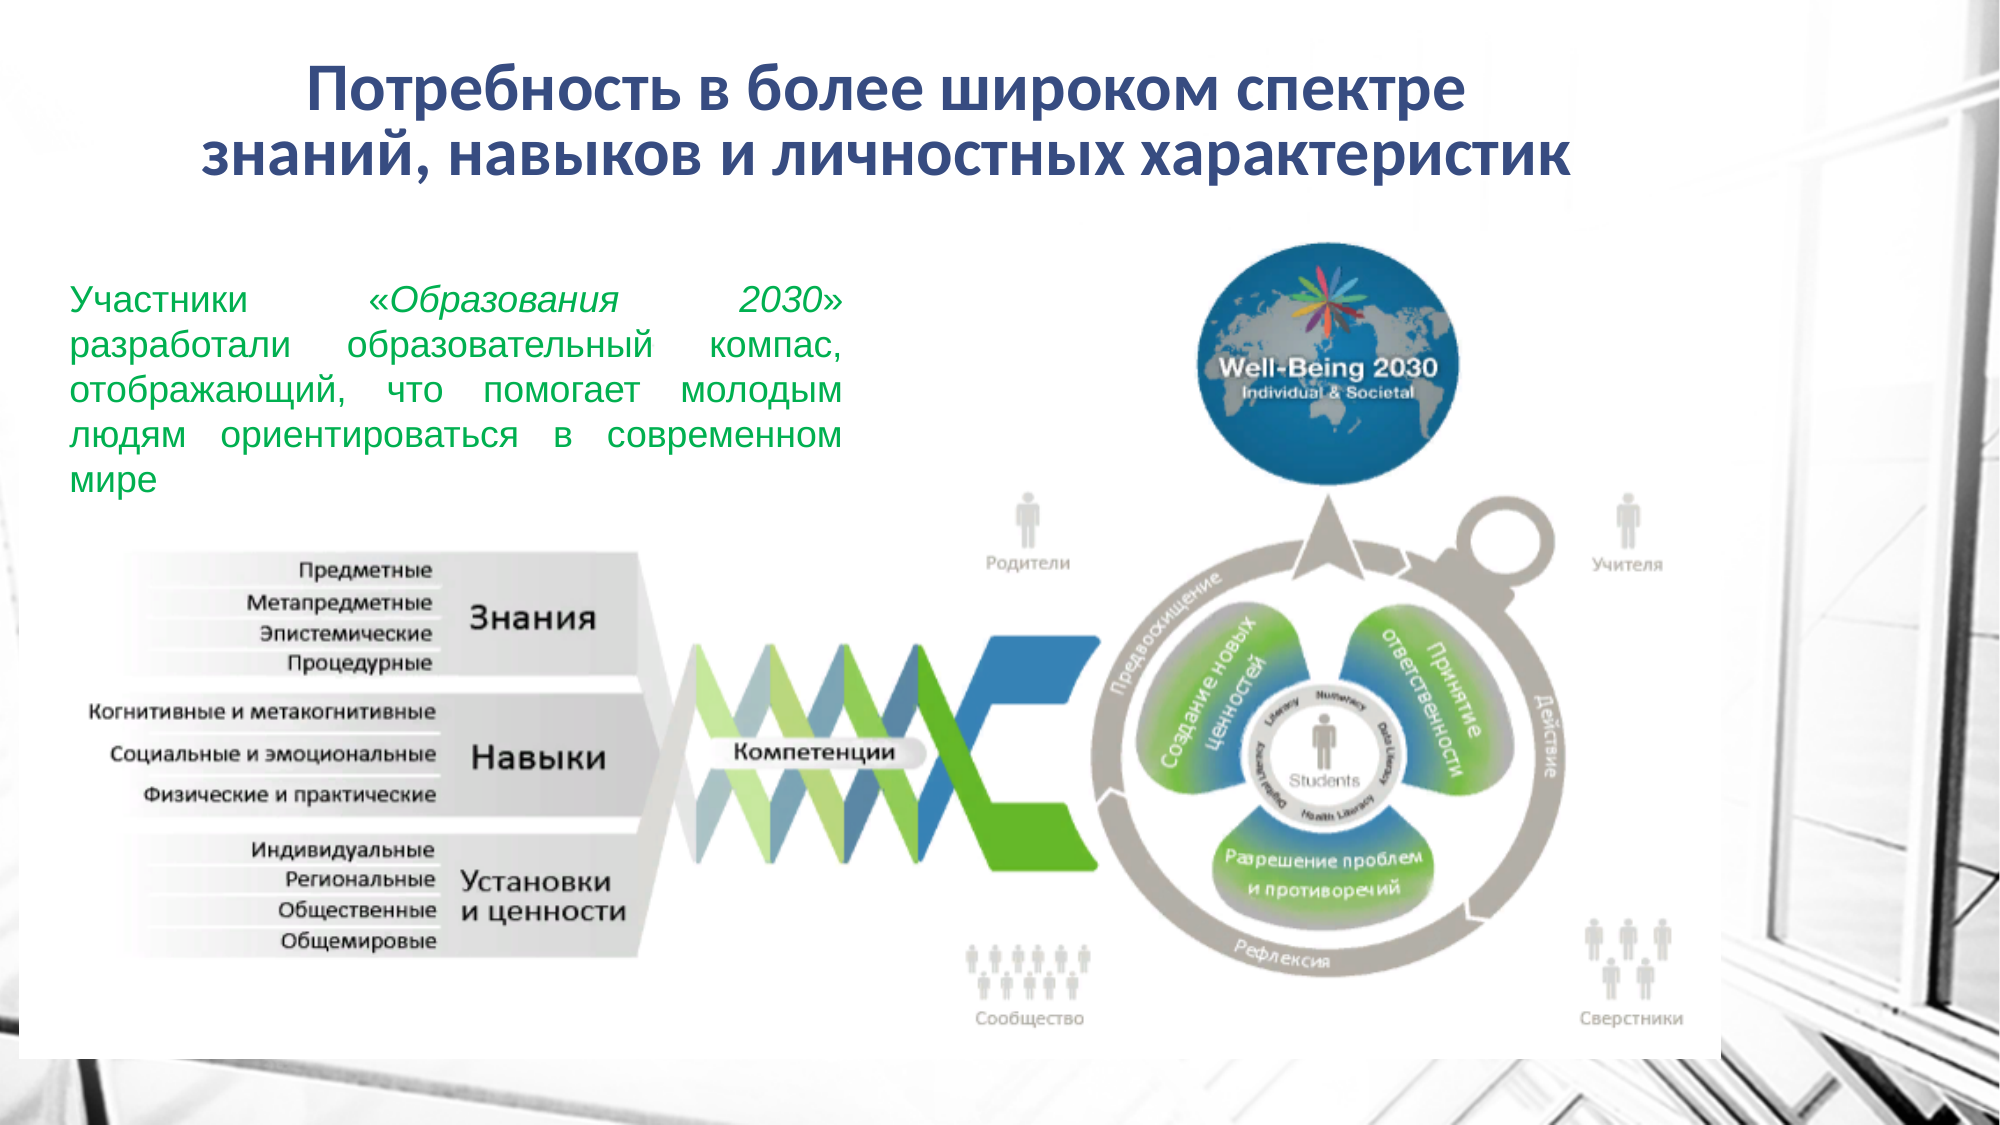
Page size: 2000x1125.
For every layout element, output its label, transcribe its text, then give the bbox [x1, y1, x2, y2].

title Потребность в более широком спектре знаний, навыков и личностных характеристик [174, 42, 1600, 197]
picture [0, 0, 2000, 1125]
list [19, 231, 1721, 1059]
